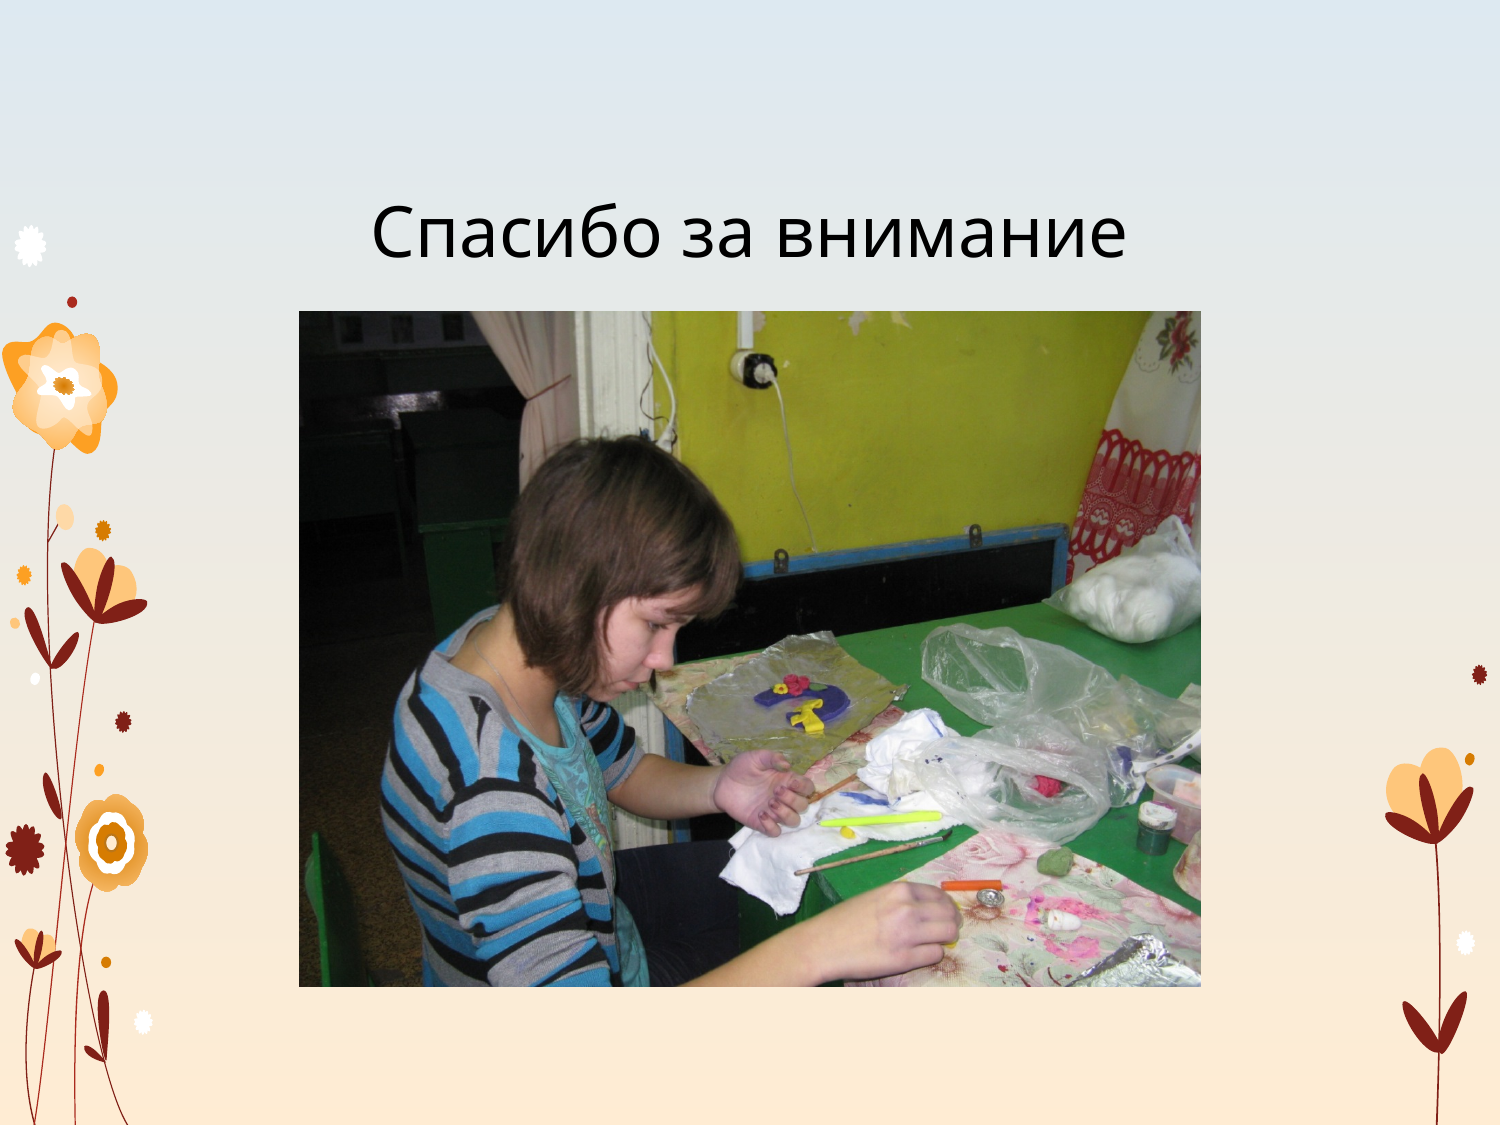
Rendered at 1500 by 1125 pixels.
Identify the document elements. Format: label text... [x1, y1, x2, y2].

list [299, 311, 1201, 987]
title Спасибо за внимание [187, 92, 1313, 281]
